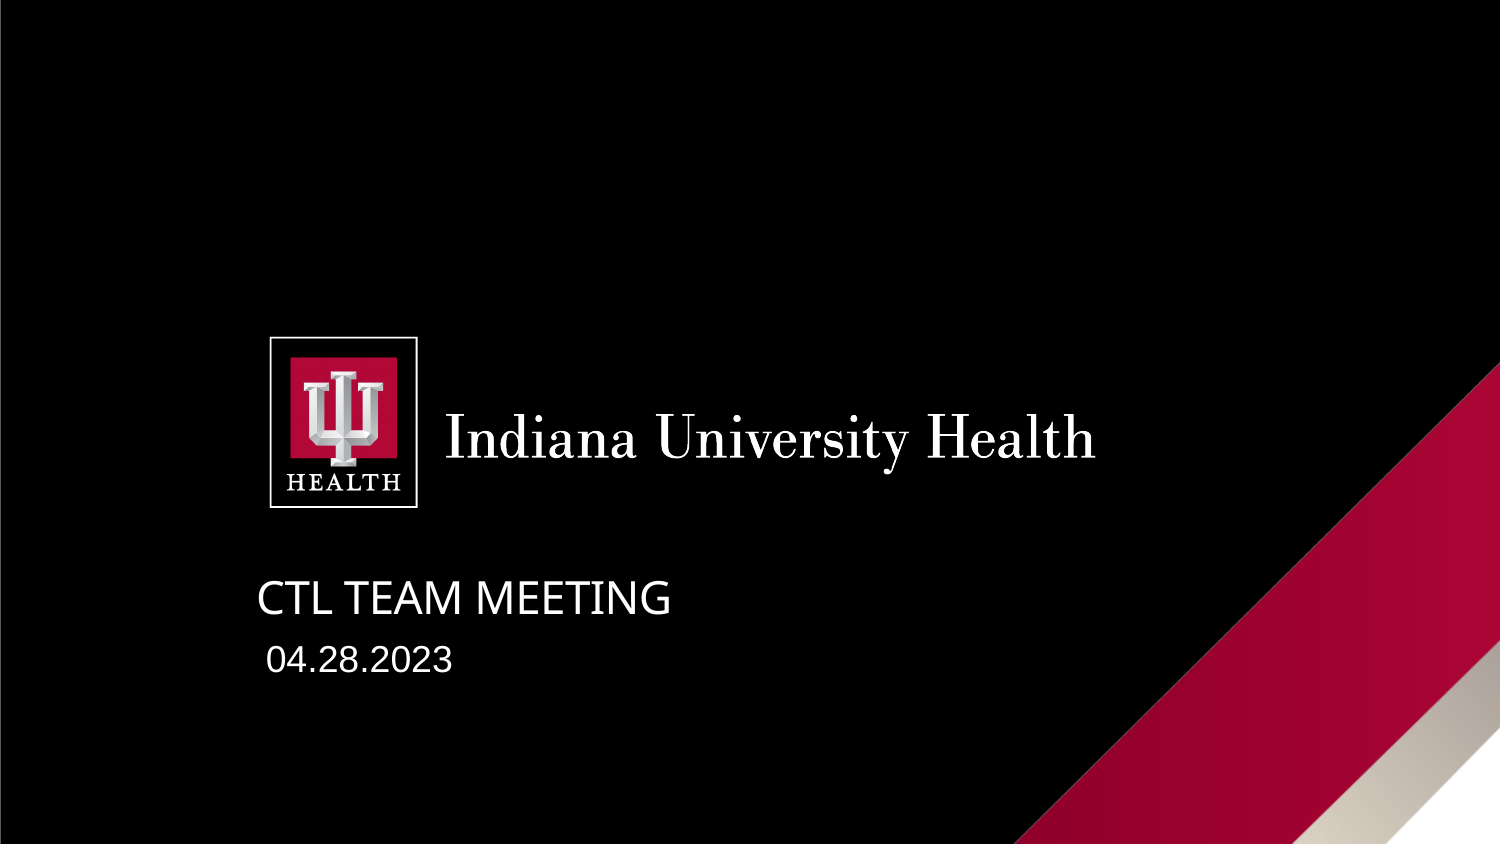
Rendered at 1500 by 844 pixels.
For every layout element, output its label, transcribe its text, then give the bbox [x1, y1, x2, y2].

subtitle 04.28.2023 [265, 635, 1047, 737]
picture [255, 323, 1500, 844]
title CTL TEAM MEETING [256, 492, 1214, 625]
